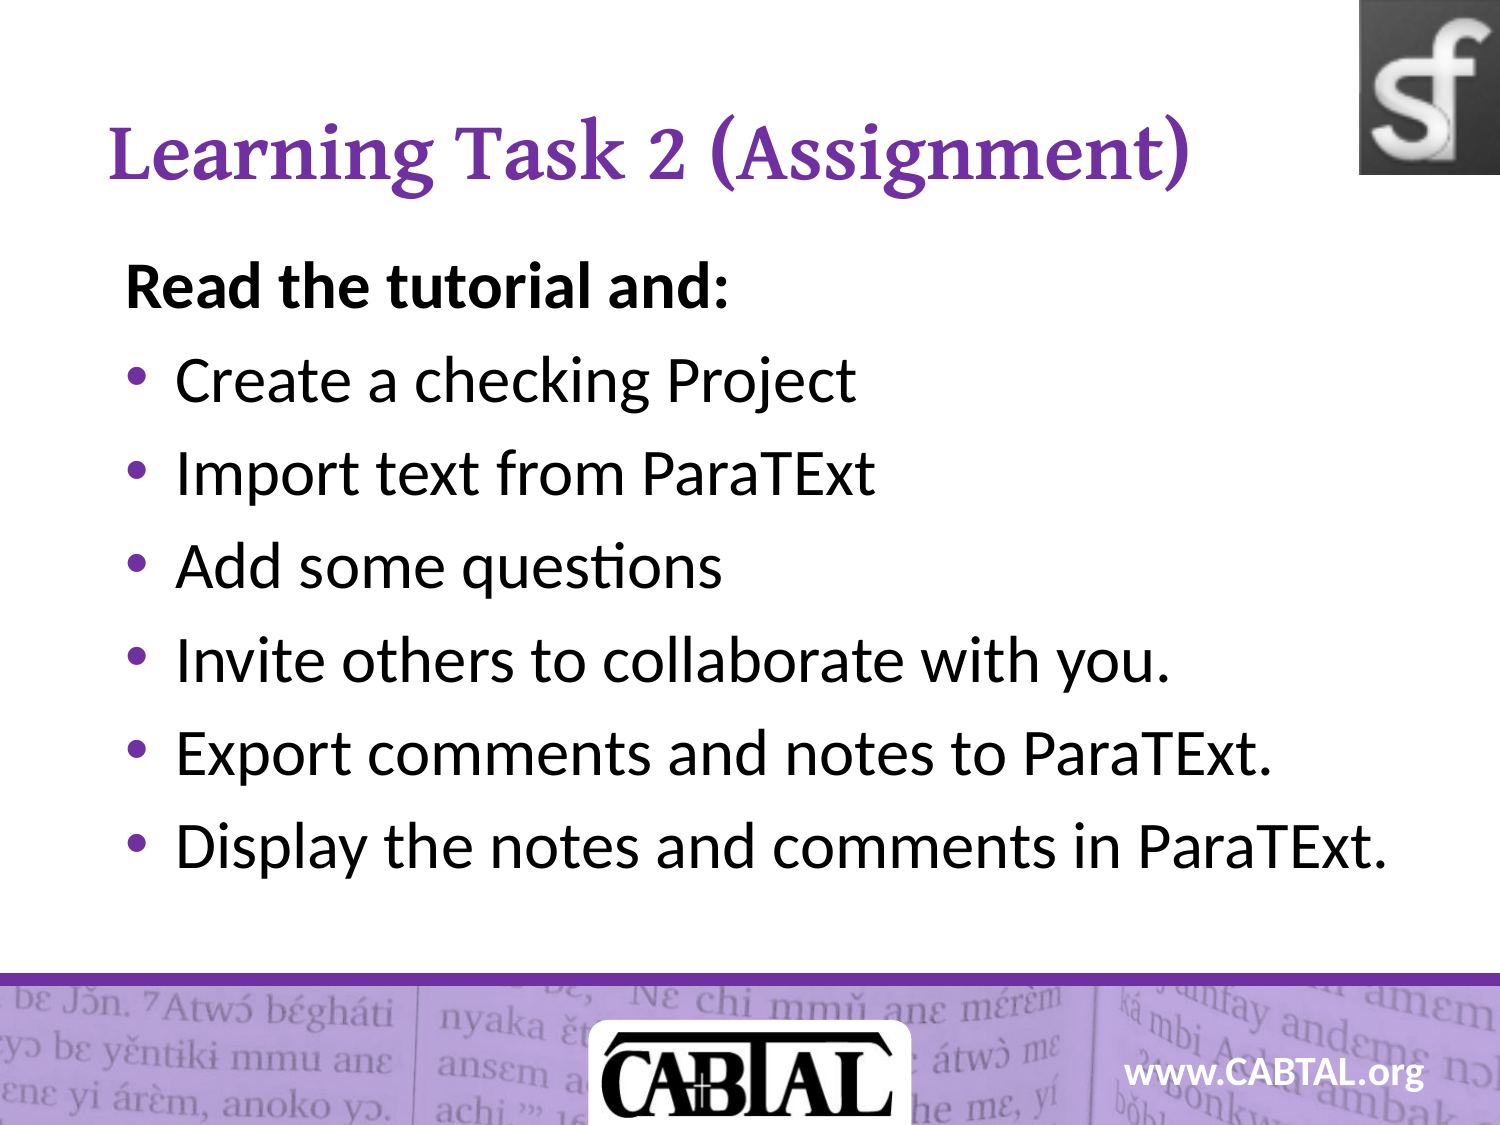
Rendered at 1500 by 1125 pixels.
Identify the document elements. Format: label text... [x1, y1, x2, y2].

title Learning Task 2 (Assignment) [94, 87, 1369, 206]
text_box Read the tutorial and: Create a checking Project Import text from ParaTExt Add some questions Invite others to collaborate with you. Export comments and notes to ParaTExt. Display the notes and comments in ParaTExt. [110, 234, 1425, 890]
picture [601, 1032, 893, 1118]
picture [1359, 0, 1500, 176]
